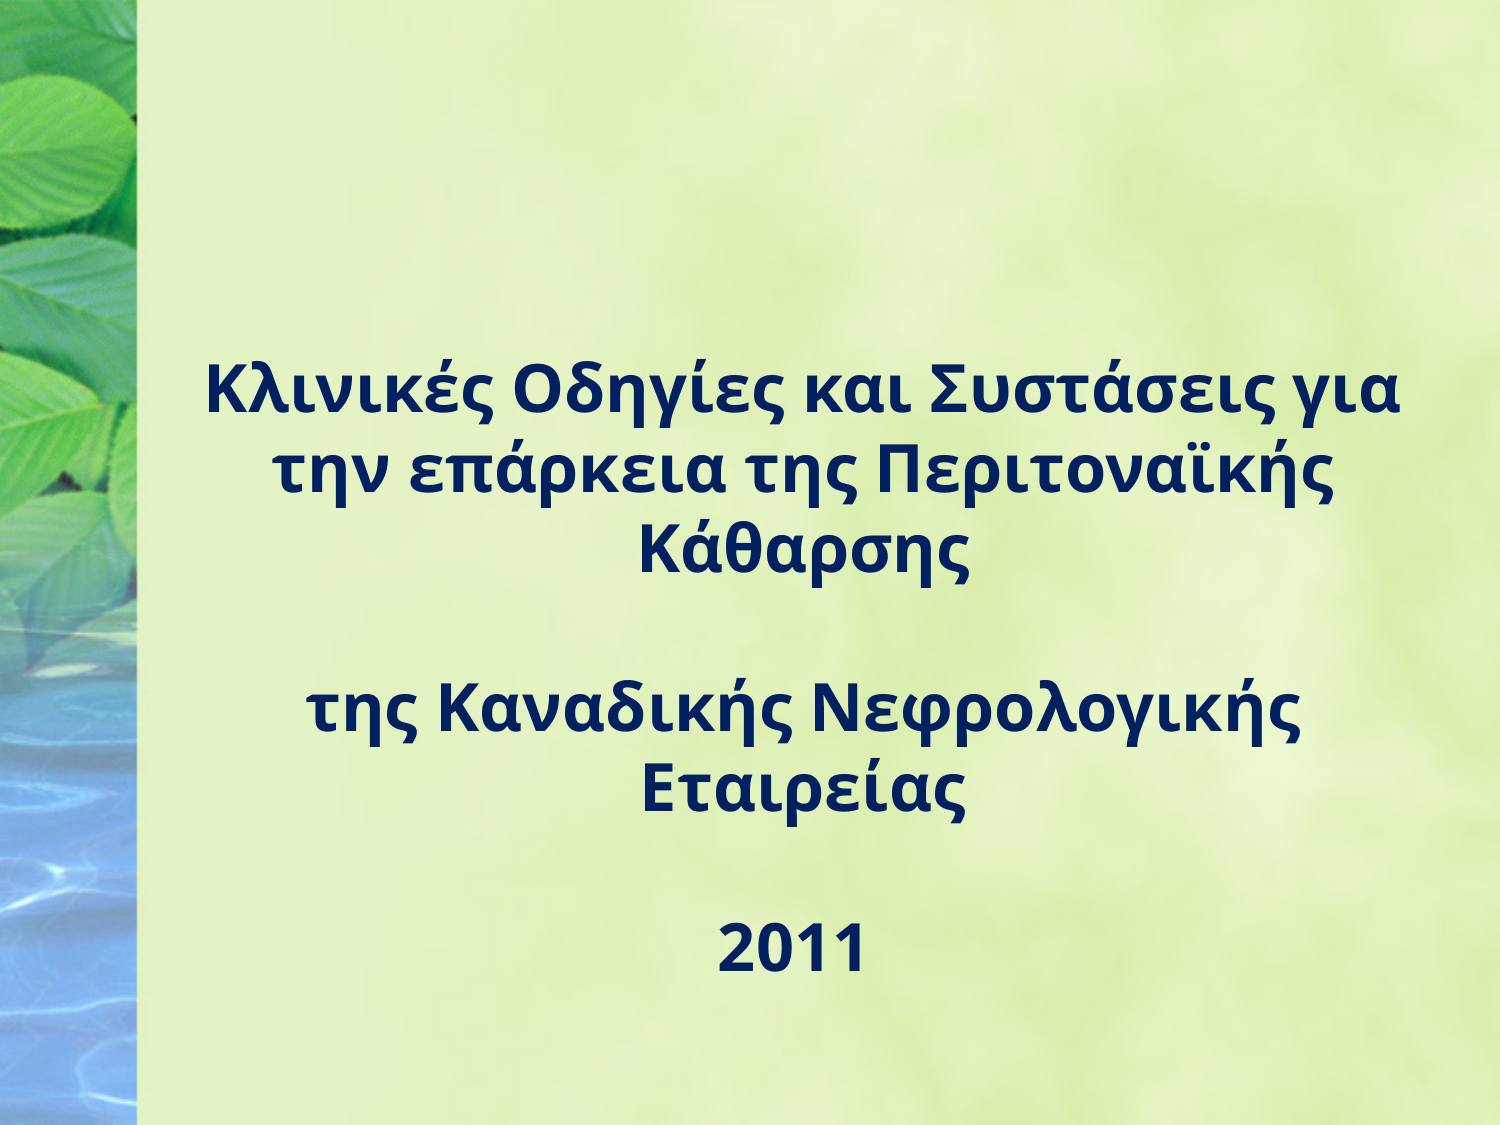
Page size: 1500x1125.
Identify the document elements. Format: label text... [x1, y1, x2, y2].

text_box Κλινικές Οδηγίες και Συστάσεις για την επάρκεια της Περιτοναϊκής Κάθαρσης της Καναδικής Νεφρολογικής Εταιρείας 2011 [159, 338, 1447, 993]
picture [0, 0, 1500, 1125]
